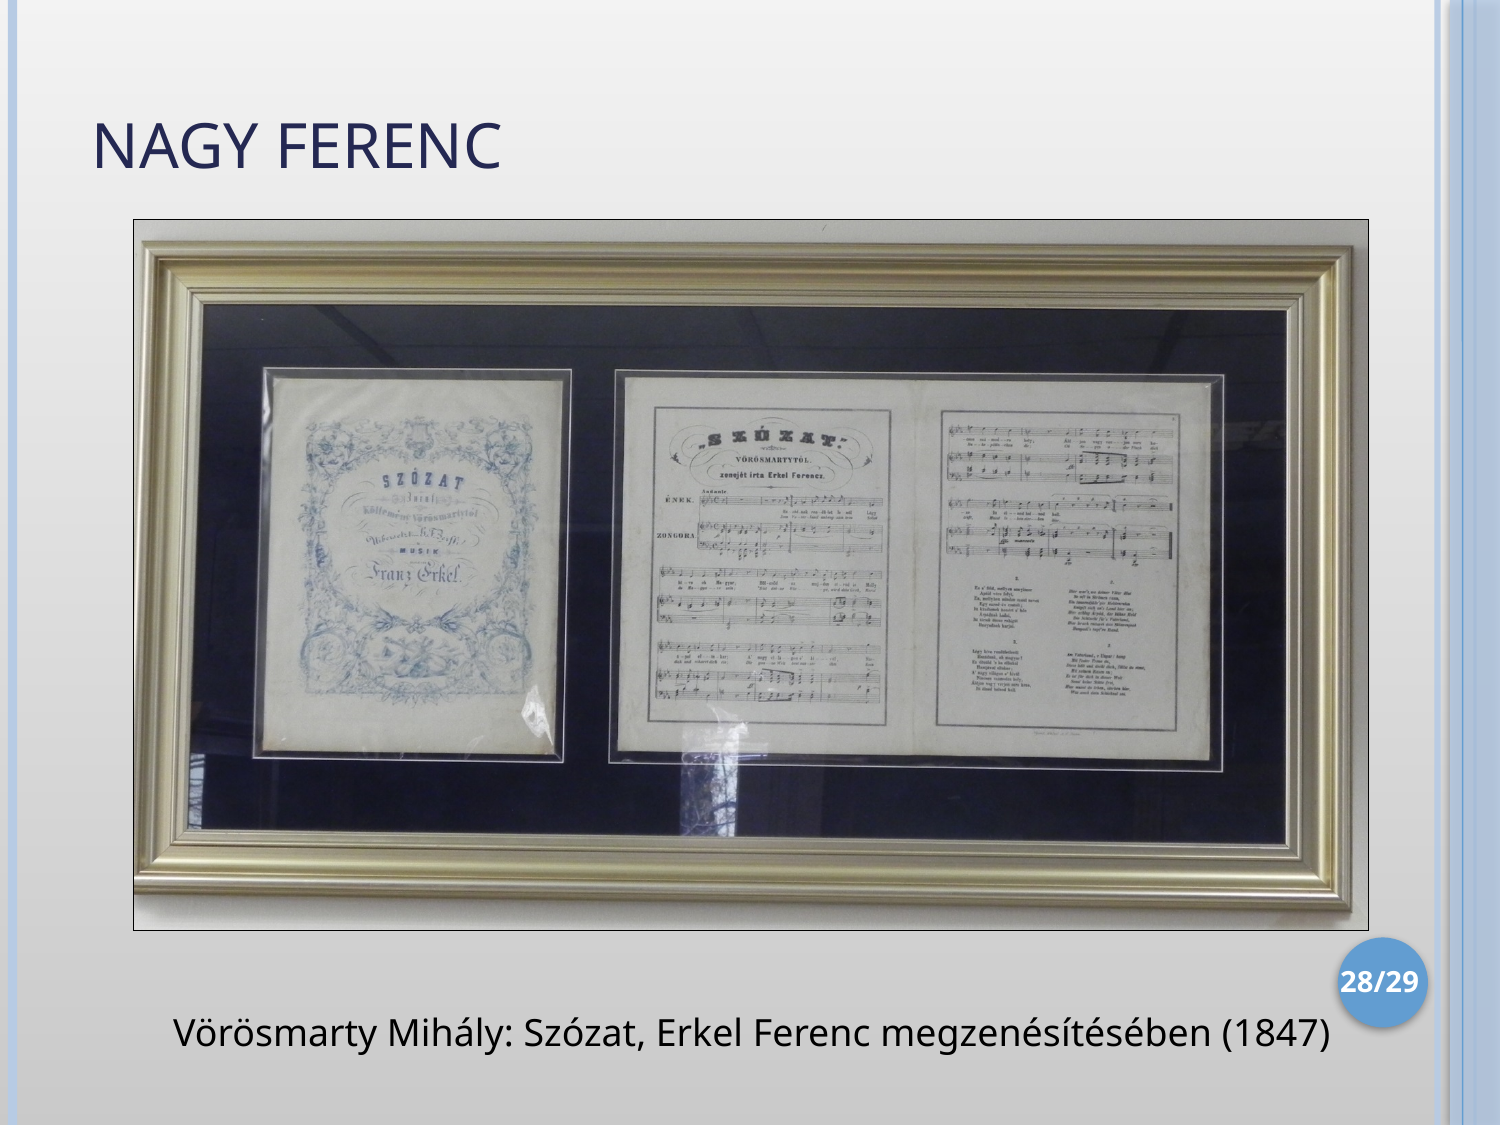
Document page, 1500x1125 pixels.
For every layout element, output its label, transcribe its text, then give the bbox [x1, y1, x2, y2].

text_box Vörösmarty Mihály: Szózat, Erkel Ferenc megzenésítésében (1847) [2, 1001, 1500, 1062]
title Nagy Ferenc [77, 1, 1428, 189]
slide_number 28/29 [1316, 940, 1443, 1026]
picture [132, 219, 1369, 931]
